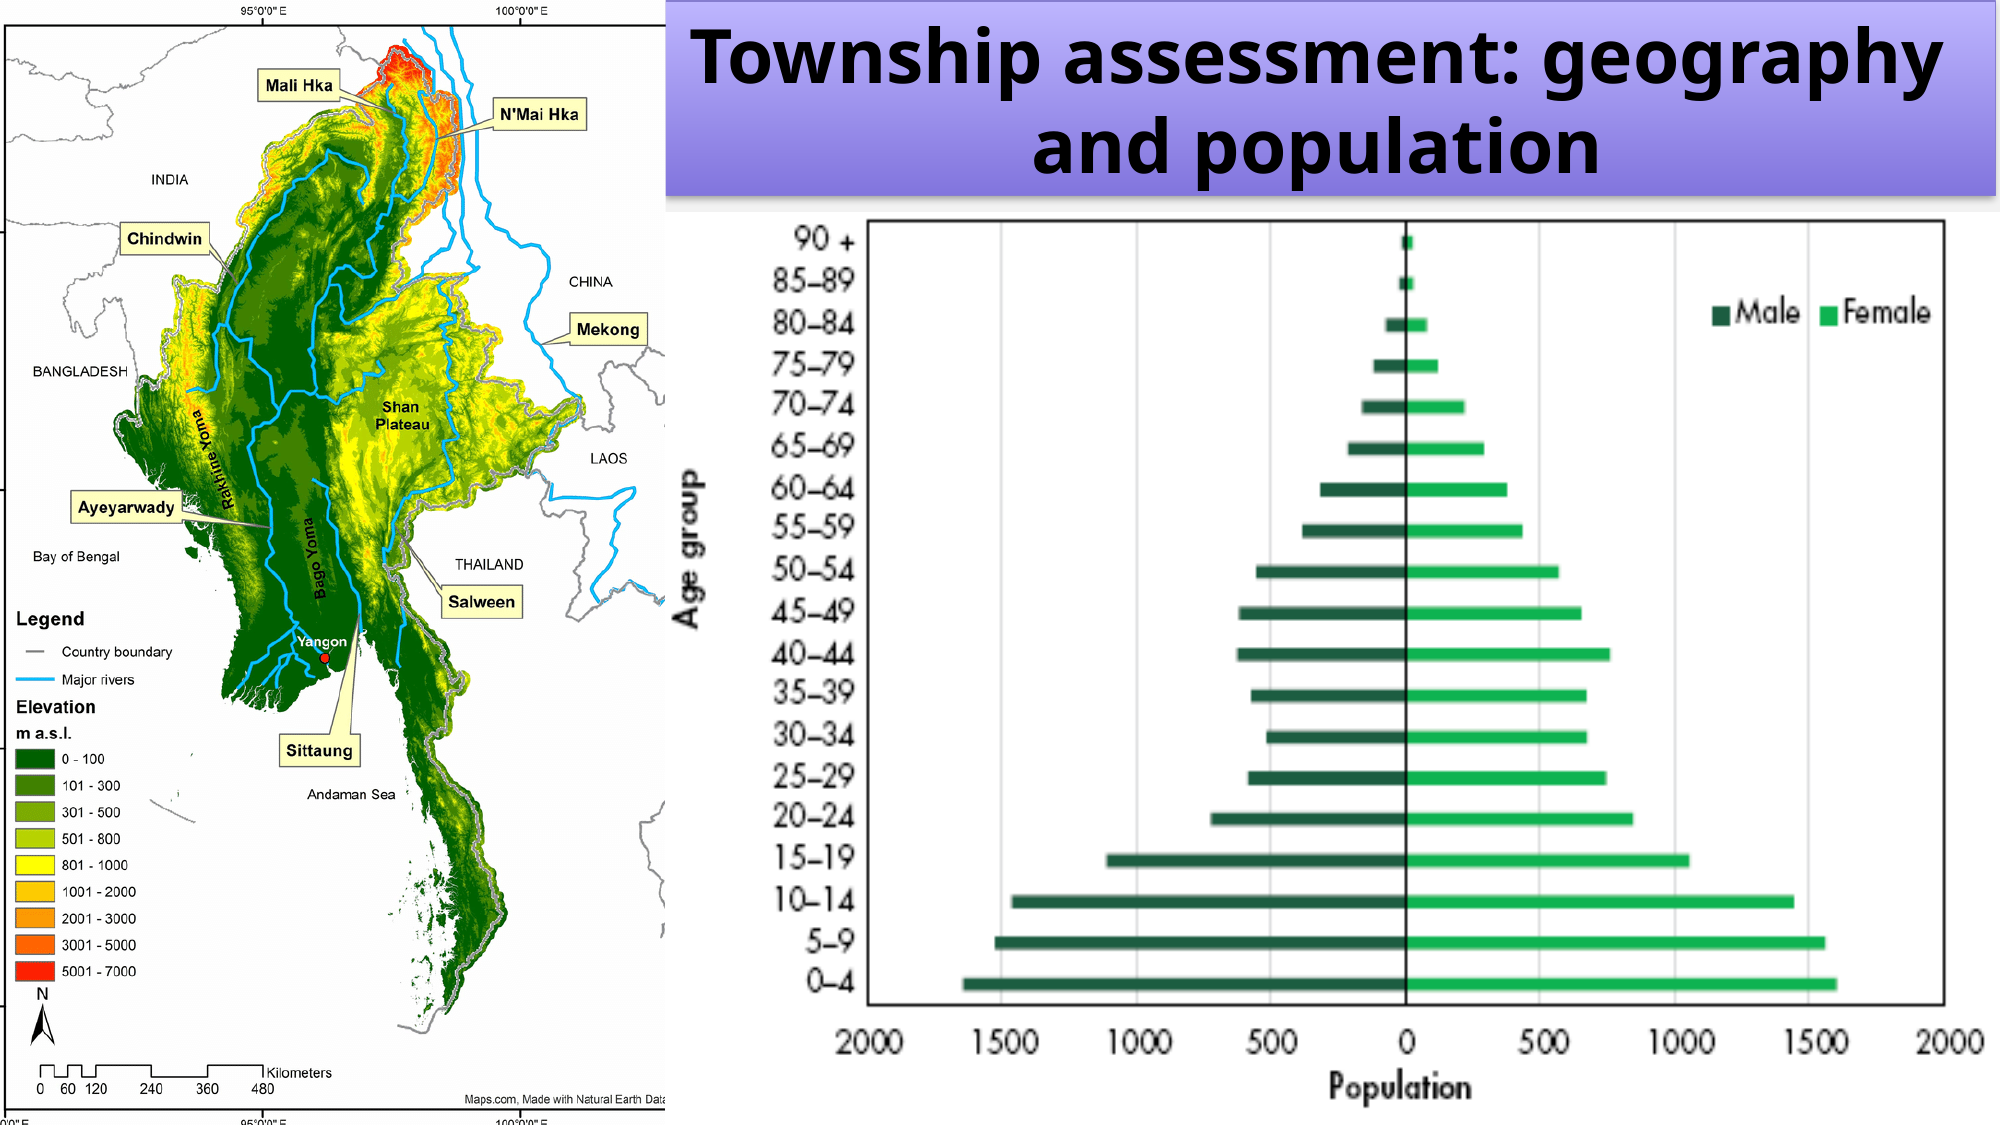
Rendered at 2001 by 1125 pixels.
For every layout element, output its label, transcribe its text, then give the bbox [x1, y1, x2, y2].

picture [0, 0, 2000, 1125]
text_box Township assessment: geography and population [666, 0, 1996, 196]
